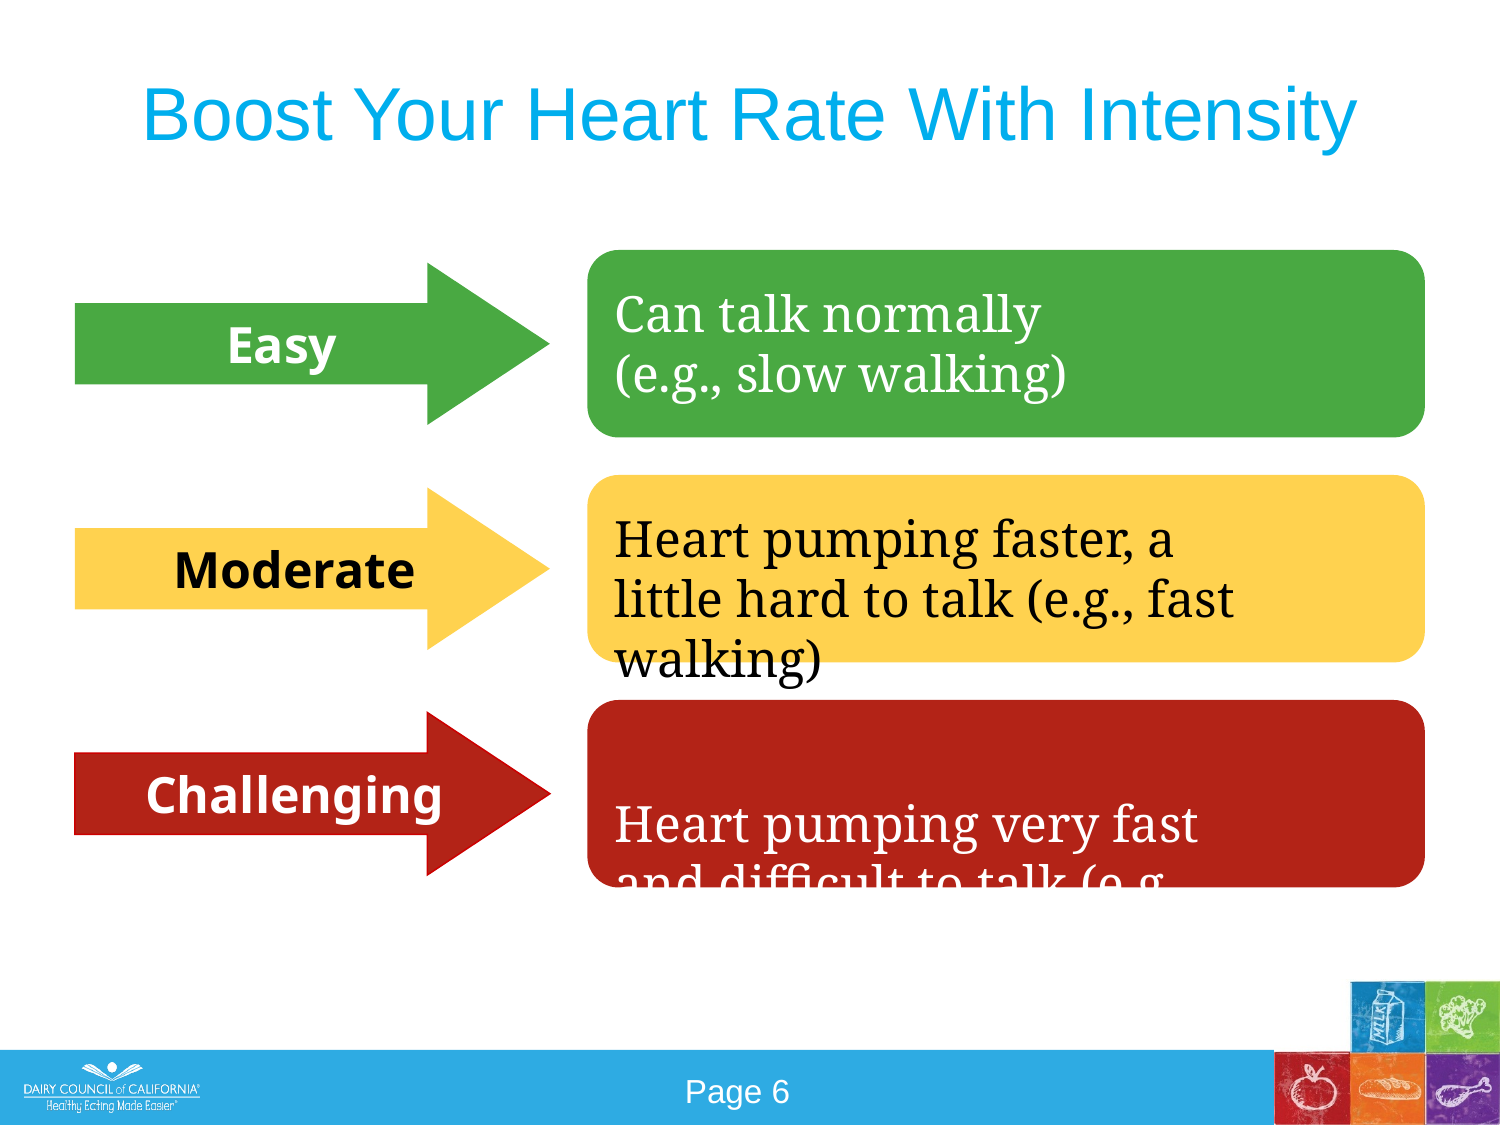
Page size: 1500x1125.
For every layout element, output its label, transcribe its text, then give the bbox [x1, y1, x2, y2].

text_box [1313, 697, 1427, 890]
text_box [585, 479, 599, 659]
text_box [1313, 472, 1427, 665]
picture [1274, 979, 1500, 1125]
text_box [585, 704, 599, 884]
text_box Can talk normally (e.g., slow walking) Heart pumping faster, a little hard to talk (e.g., fast walking) Heart pumping very fast and difficult to talk (e.g., running) [599, 274, 1313, 980]
text_box [585, 247, 1427, 440]
title Boost Your Heart Rate With Intensity [75, 45, 1425, 175]
picture [24, 1062, 200, 1113]
text_box Challenging [74, 712, 550, 875]
text_box Easy [74, 262, 550, 425]
text_box Moderate [74, 487, 550, 651]
text_box Page 6 [562, 1062, 913, 1118]
